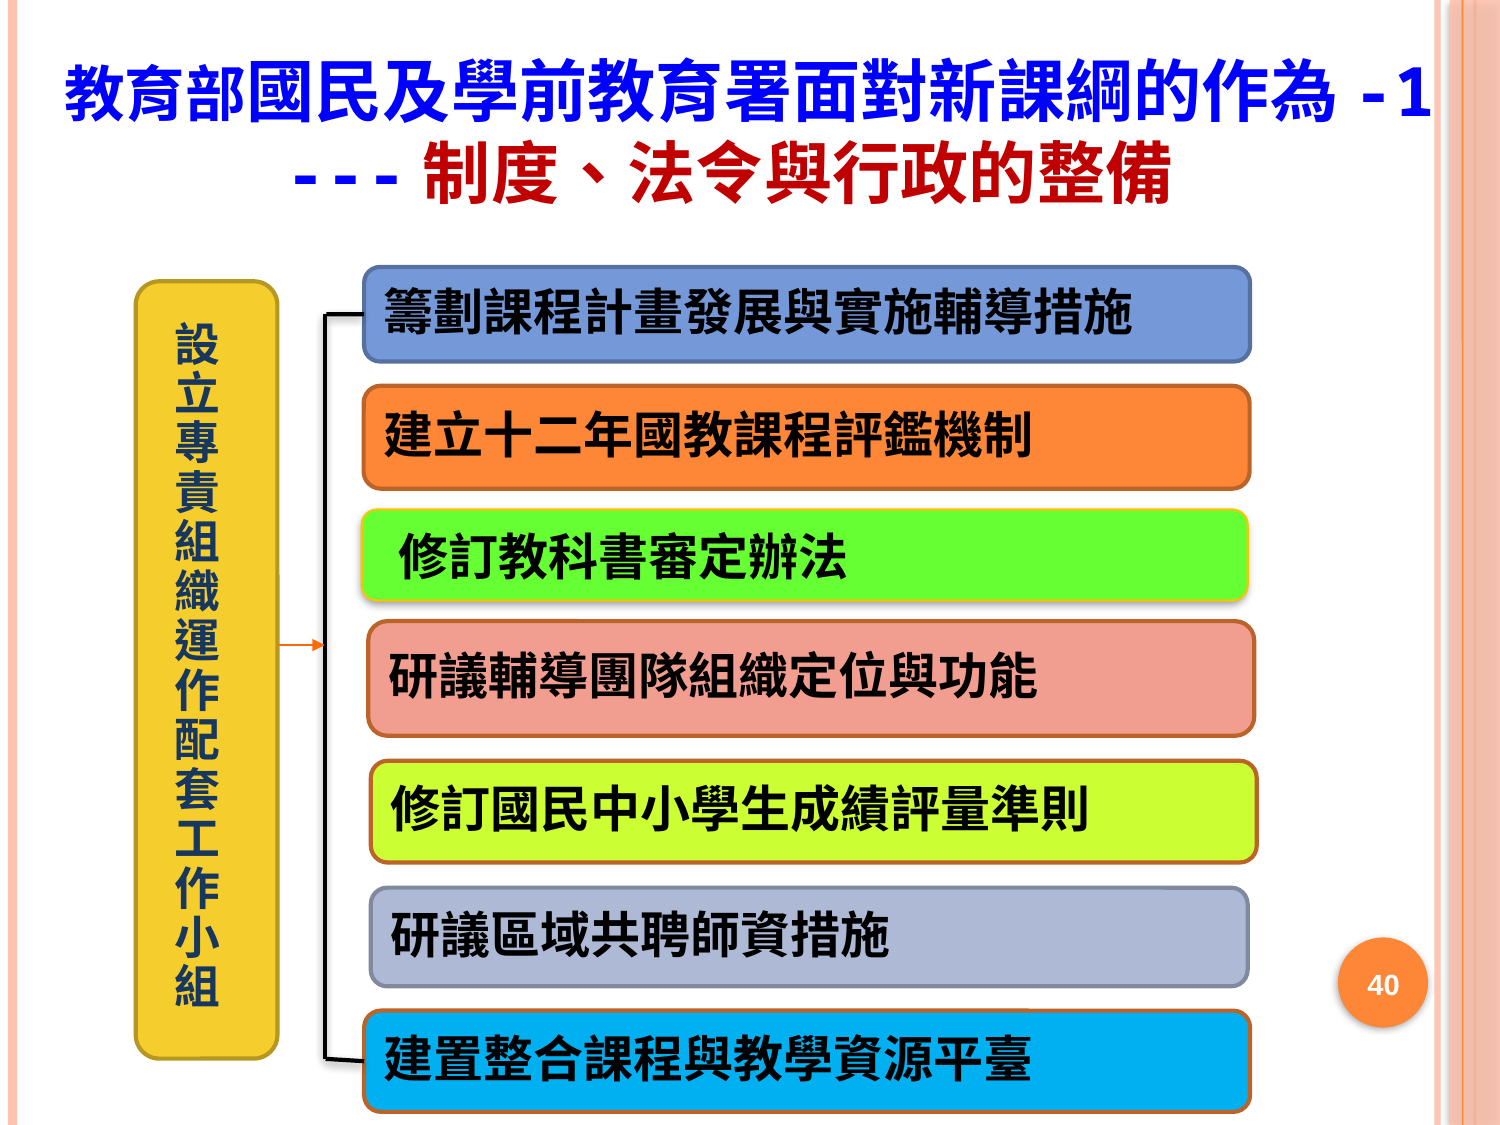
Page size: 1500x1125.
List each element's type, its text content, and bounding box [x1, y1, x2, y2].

text_box [133, 302, 280, 1061]
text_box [324, 1058, 365, 1062]
text_box 設立專責組織運作配套工作小組 [159, 314, 231, 1022]
slide_number 39 [1333, 940, 1434, 1026]
text_box 建立十二年國教課程評鑑機制 [361, 383, 1252, 491]
text_box 建置整合課程與教學資源平臺 [361, 1008, 1253, 1114]
text_box 研議輔導團隊組織定位與功能 [366, 618, 1257, 738]
text_box 研議區域共聘師資措施 [368, 885, 1250, 989]
text_box 籌劃課程計畫發展與實施輔導措施 [361, 264, 1253, 364]
title 教育部國民及學前教育署面對新課綱的作為-1 ---制度、法令與行政的整備 [0, 0, 1459, 302]
text_box 修訂國民中小學生成績評量準則 [368, 758, 1259, 865]
text_box 修訂教科書審定辦法 [360, 508, 1249, 602]
